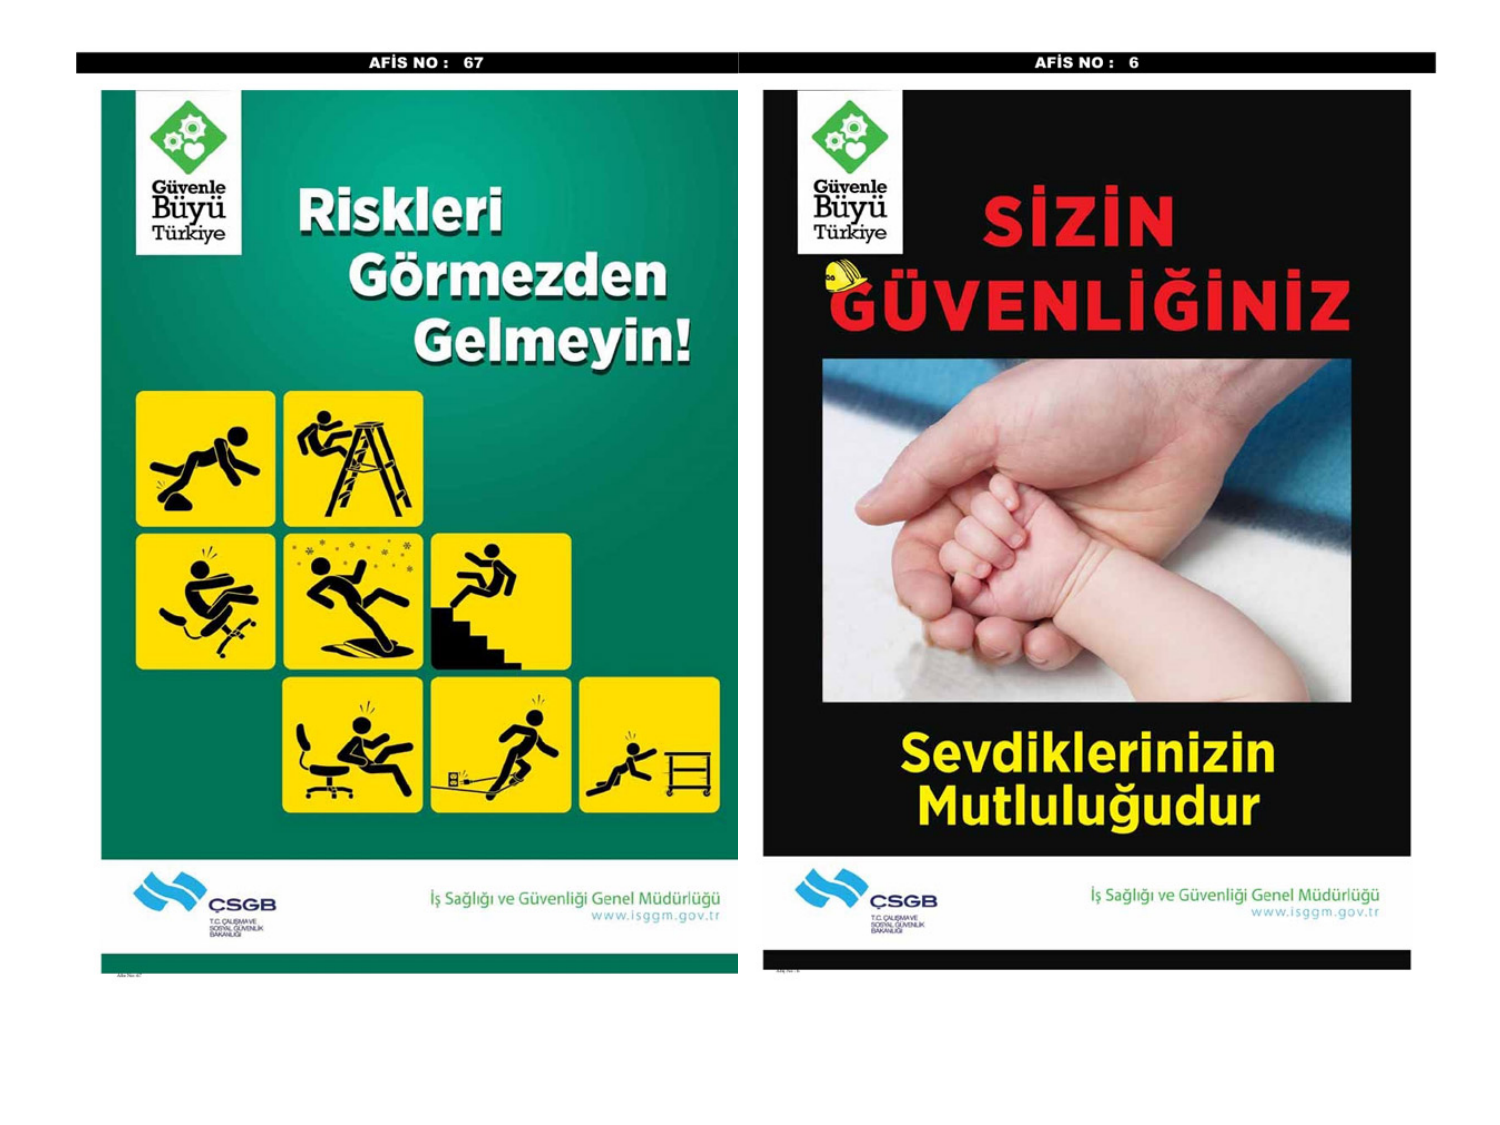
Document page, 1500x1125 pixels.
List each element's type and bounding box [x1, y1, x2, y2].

picture [76, 30, 1437, 1024]
